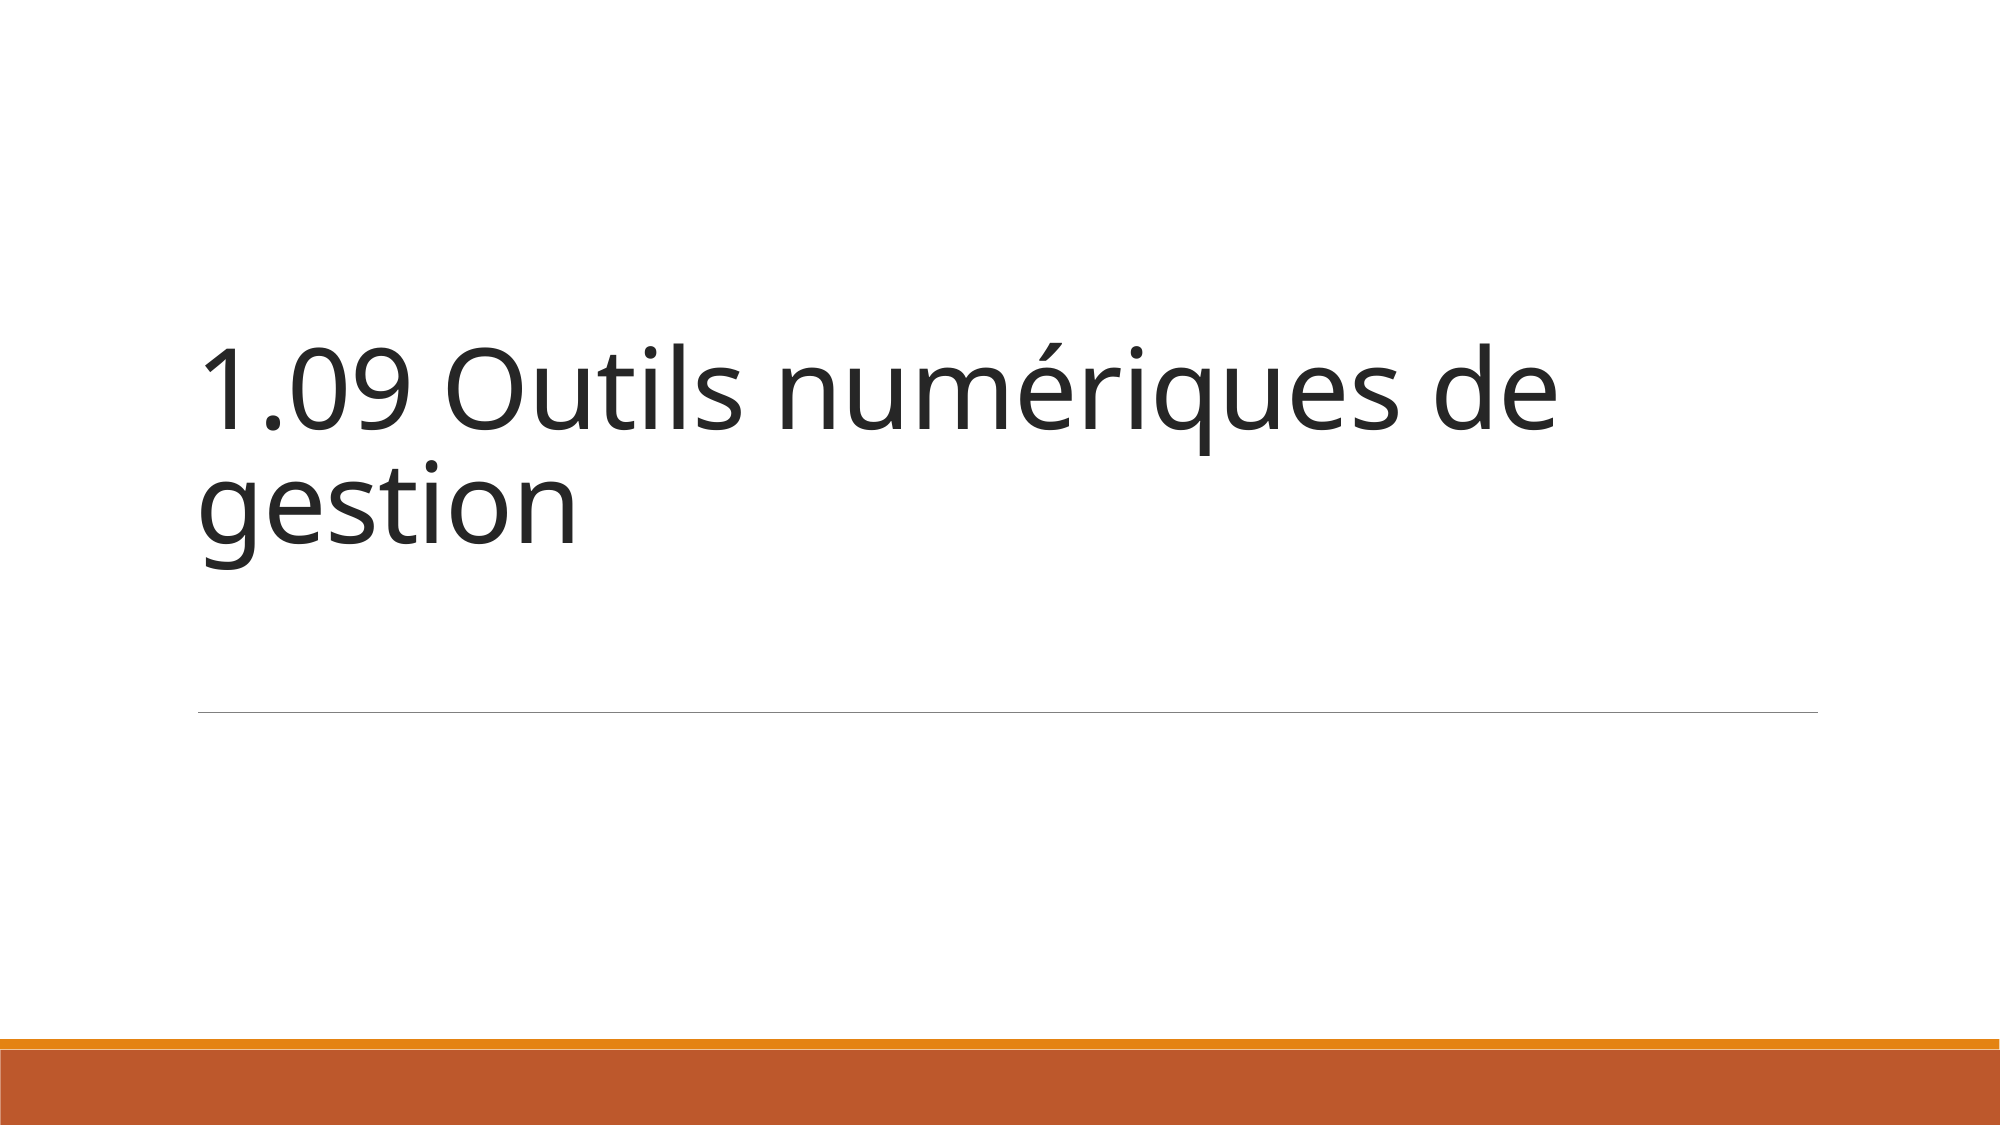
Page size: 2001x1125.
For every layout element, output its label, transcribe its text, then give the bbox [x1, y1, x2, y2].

title 1.09 Outils numériques de gestion [180, 124, 1830, 710]
